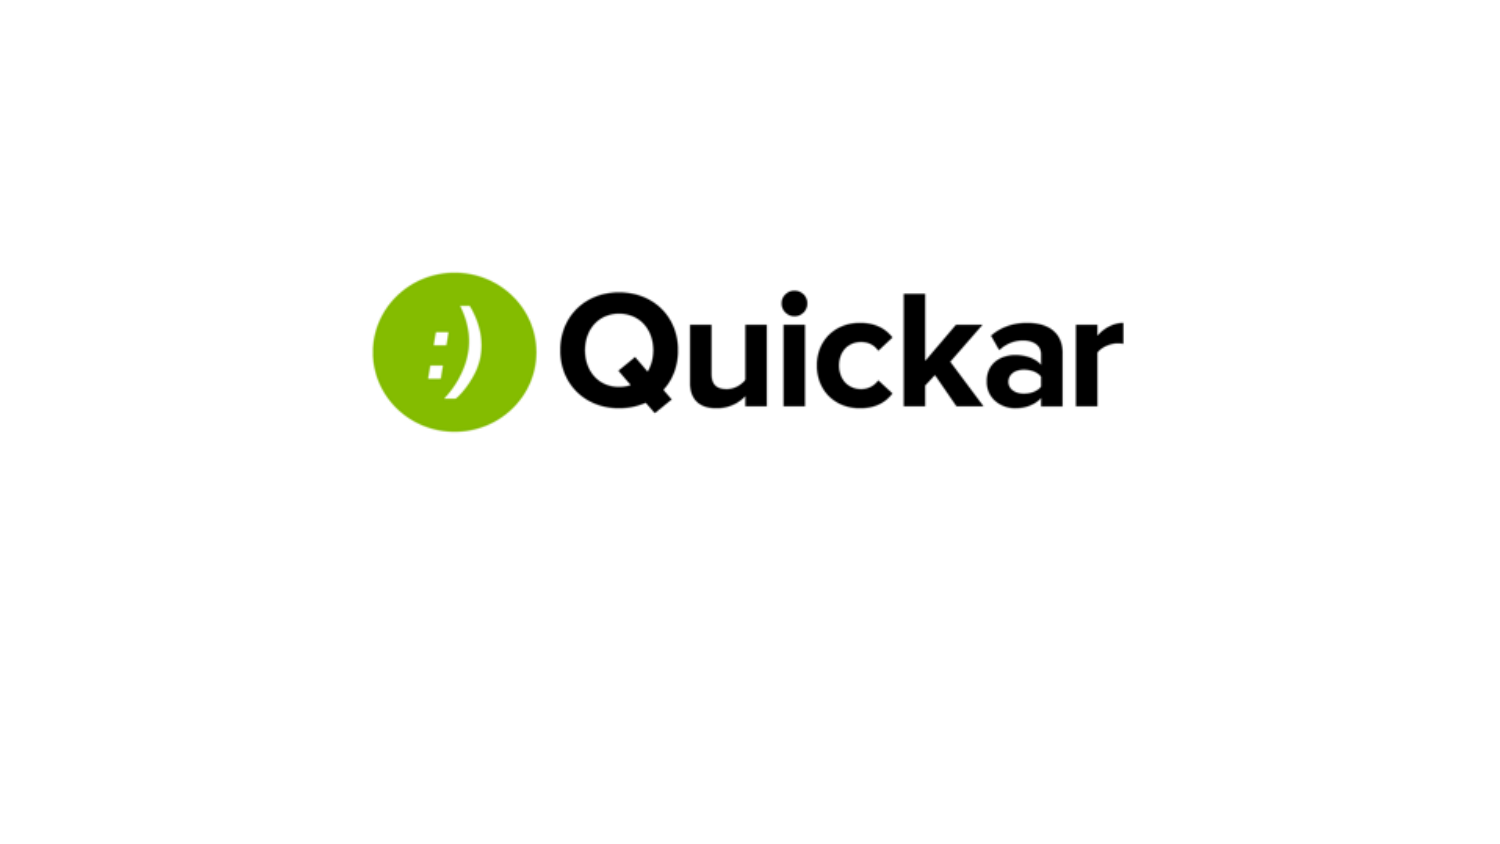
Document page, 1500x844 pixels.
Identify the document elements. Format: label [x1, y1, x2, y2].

picture [291, 193, 1207, 512]
